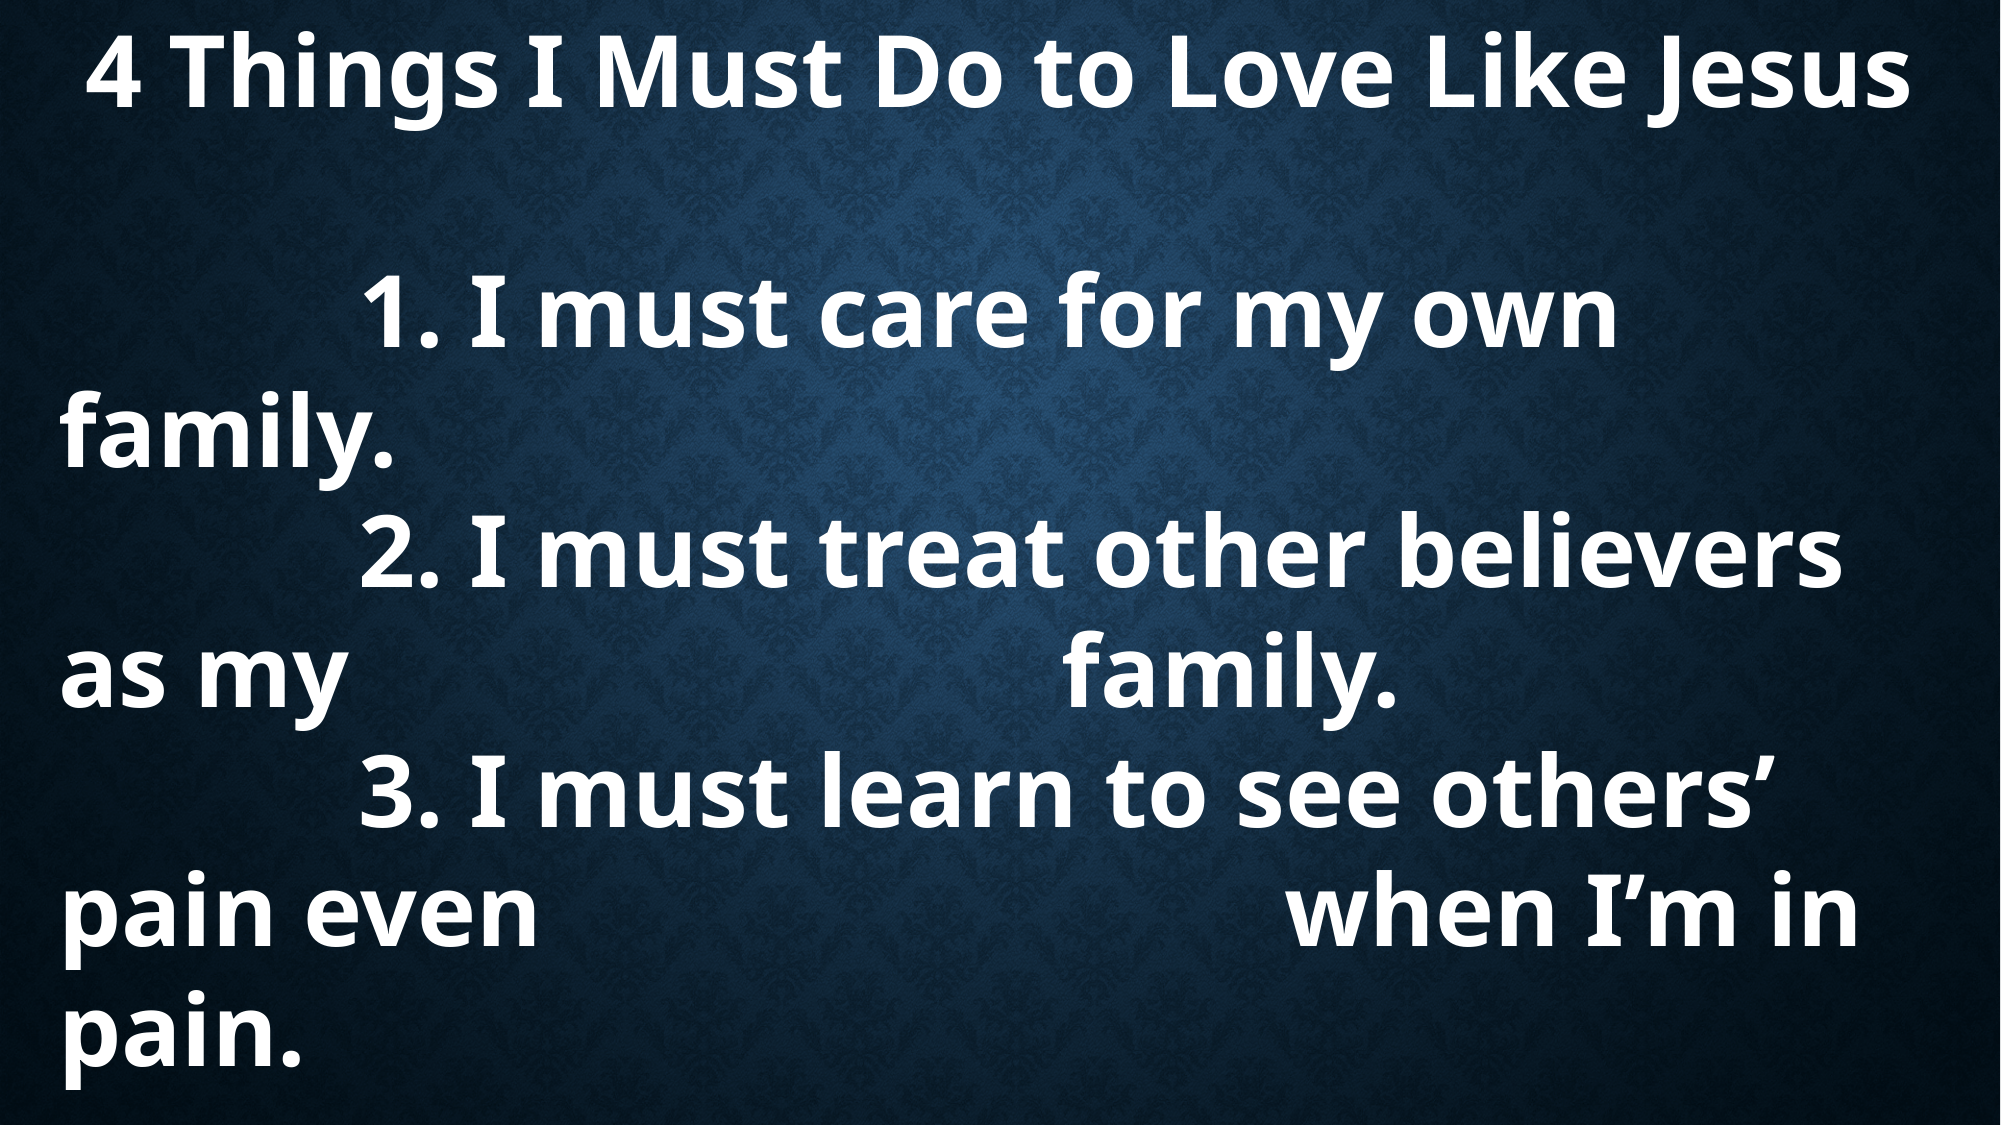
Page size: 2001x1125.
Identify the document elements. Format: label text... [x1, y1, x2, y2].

text_box 4 Things I Must Do to Love Like Jesus 1. I must care for my own family. 2. I must treat other believers as my family. 3. I must learn to see others’ pain even when I’m in pain. [43, 0, 1957, 1125]
